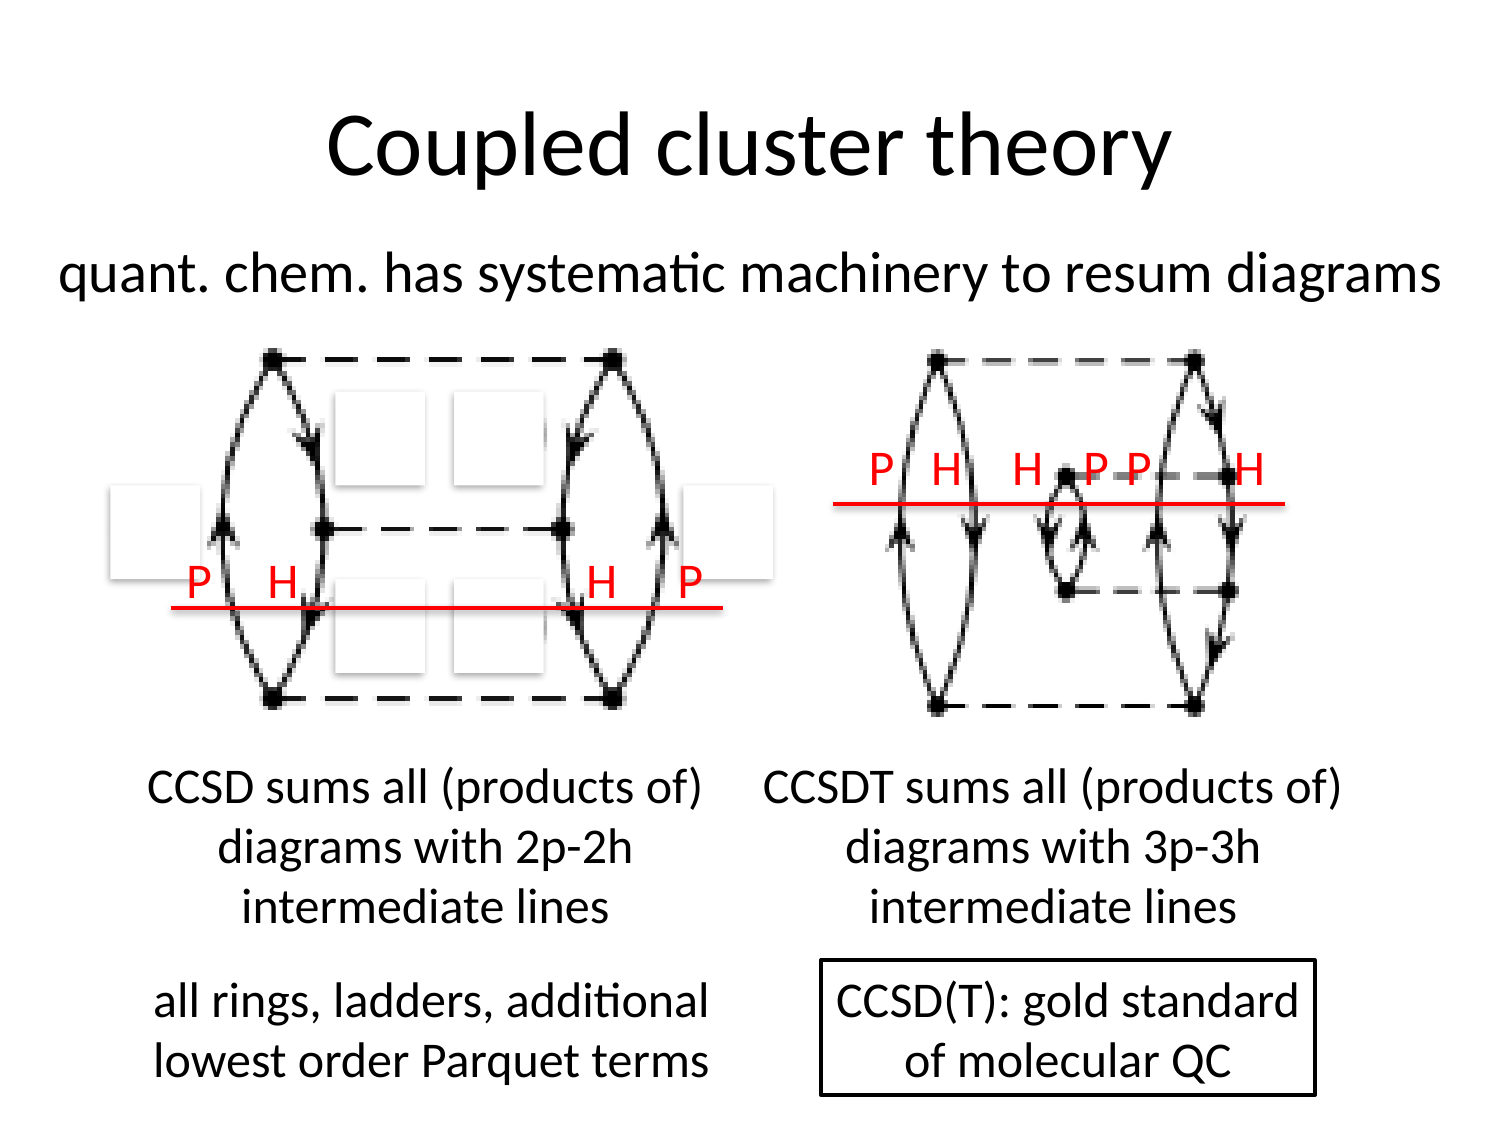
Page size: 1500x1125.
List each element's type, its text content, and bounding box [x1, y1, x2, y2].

picture [851, 312, 1265, 428]
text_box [833, 428, 1286, 505]
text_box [170, 540, 724, 618]
text_box CCSDT sums all (products of) diagrams with 3p-3h intermediate lines [748, 745, 1370, 941]
picture [851, 505, 1265, 726]
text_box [89, 305, 784, 782]
title Coupled cluster theory [75, 45, 1425, 226]
text_box CCSD(T): gold standard of molecular QC [819, 958, 1317, 1097]
text_box quant. chem. has systematic machinery to resum diagrams [43, 226, 1458, 312]
text_box CCSD sums all (products of) diagrams with 2p-2h intermediate lines [132, 790, 730, 941]
text_box all rings, ladders, additional lowest order Parquet terms [138, 960, 725, 1096]
